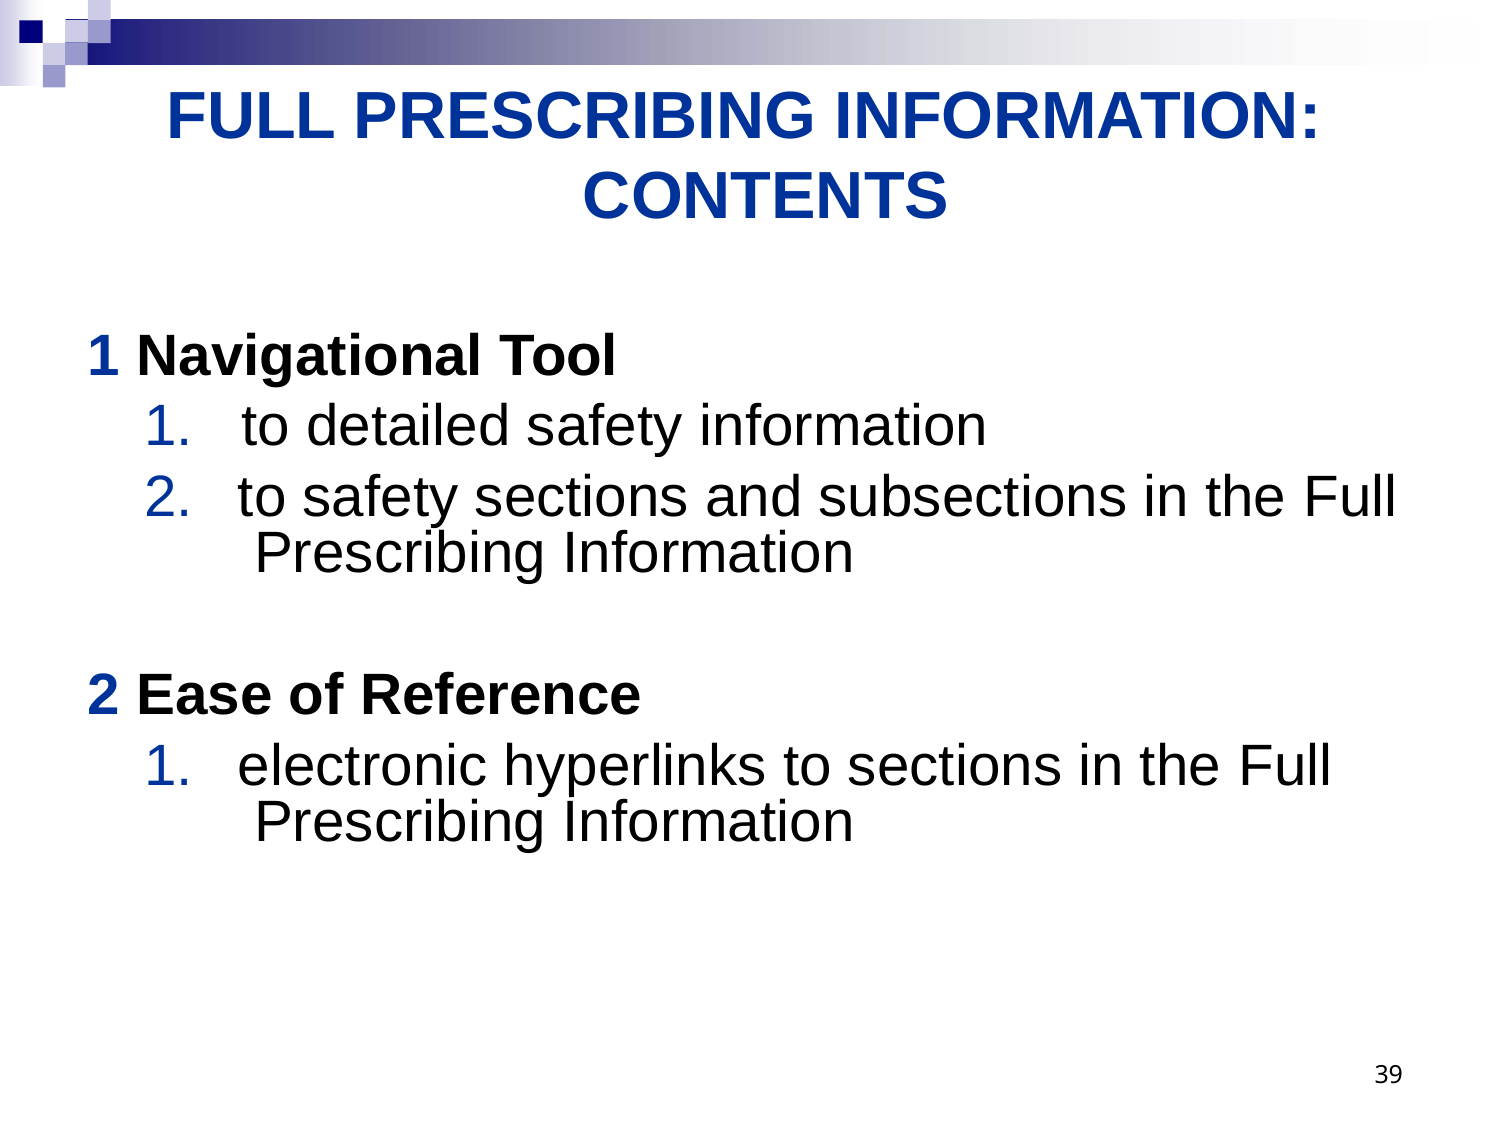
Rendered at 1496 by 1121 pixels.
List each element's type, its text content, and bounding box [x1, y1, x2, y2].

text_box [0, 0, 1474, 88]
text_box 39 [1372, 1056, 1410, 1089]
text_box Navigational Tool to detailed safety information to safety sections and subsections in the Full Prescribing Information Ease of Reference electronic hyperlinks to sections in the Full Prescribing Information [85, 315, 1403, 853]
title FULL PRESCRIBING INFORMATION: CONTENTS [164, 97, 1332, 260]
